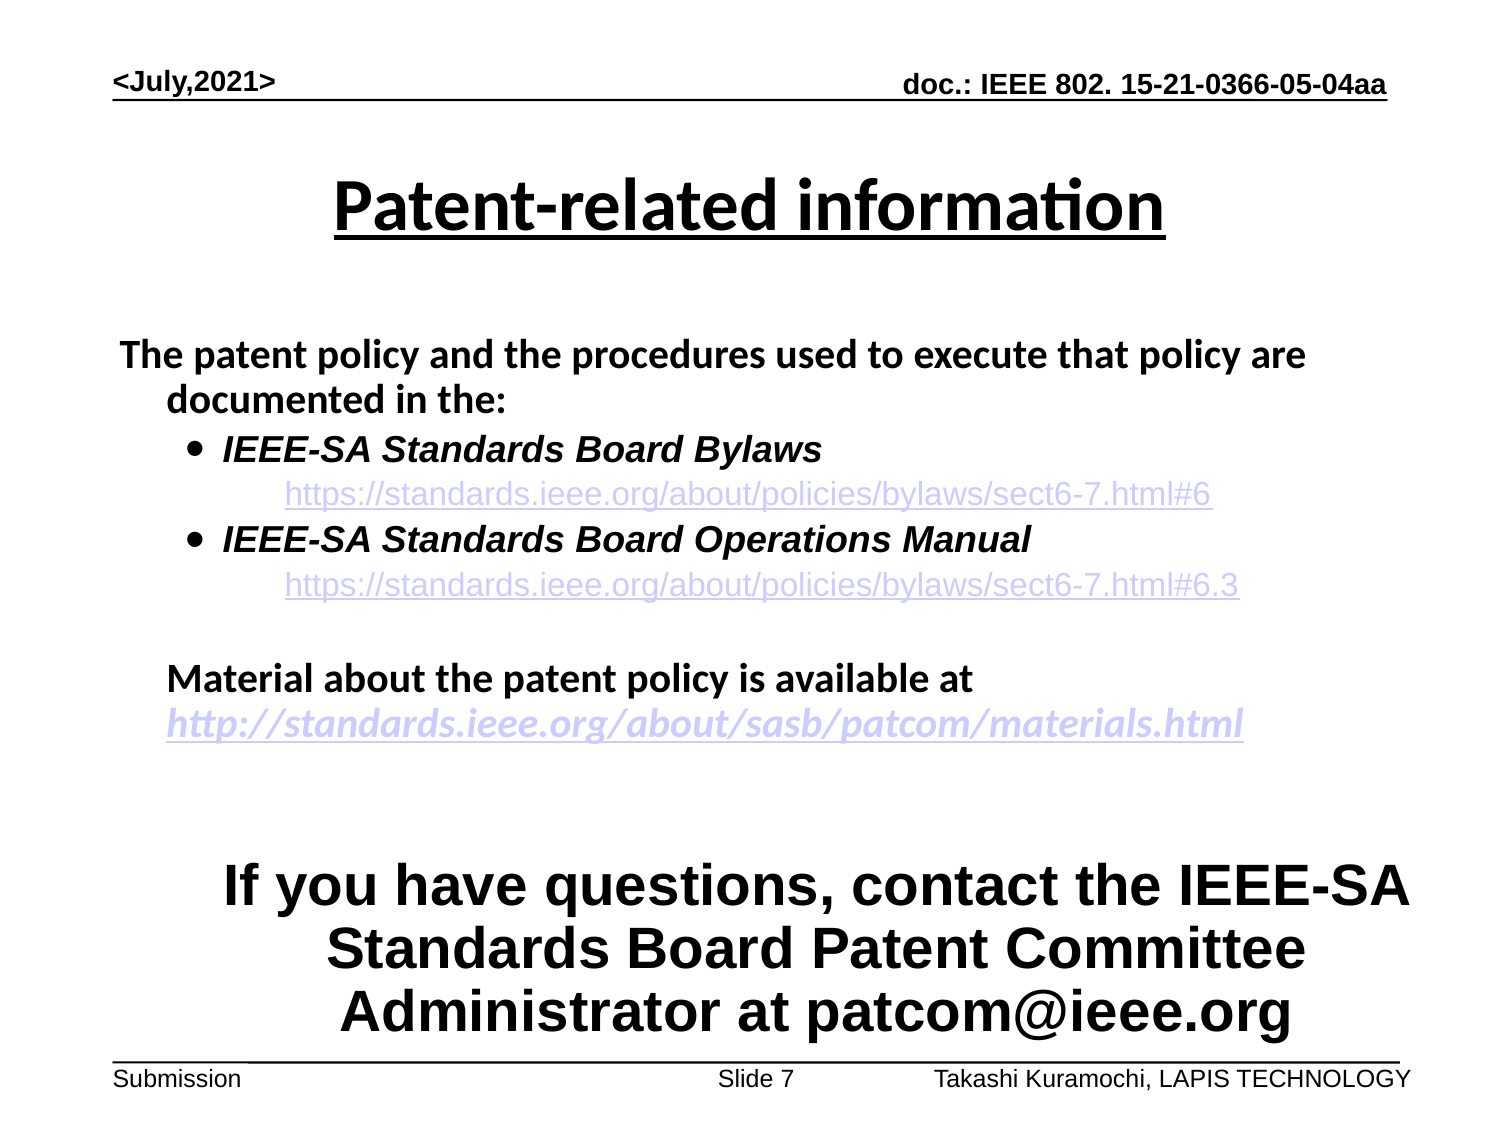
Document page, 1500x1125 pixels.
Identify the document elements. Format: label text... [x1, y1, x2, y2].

list The patent policy and the procedures used to execute that policy are documented in the: IEEE-SA Standards Board Bylaws https://standards.ieee.org/about/policies/bylaws/sect6-7.html#6 IEEE-SA Standards Board Operations Manual https://standards.ieee.org/about/policies/bylaws/sect6-7.html#6.3 Material about the patent policy is available at http://standards.ieee.org/about/sasb/patcom/materials.html If you have questions, contact the IEEE-SA Standards Board Patent Committee Administrator at patcom@ieee.org [29, 324, 1483, 1000]
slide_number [112, 62, 375, 98]
footer Takashi Kuramochi, LAPIS TECHNOLOGY [820, 1062, 1413, 1125]
title Patent-related information [112, 112, 1388, 288]
slide_number Slide 7 [709, 1062, 803, 1093]
